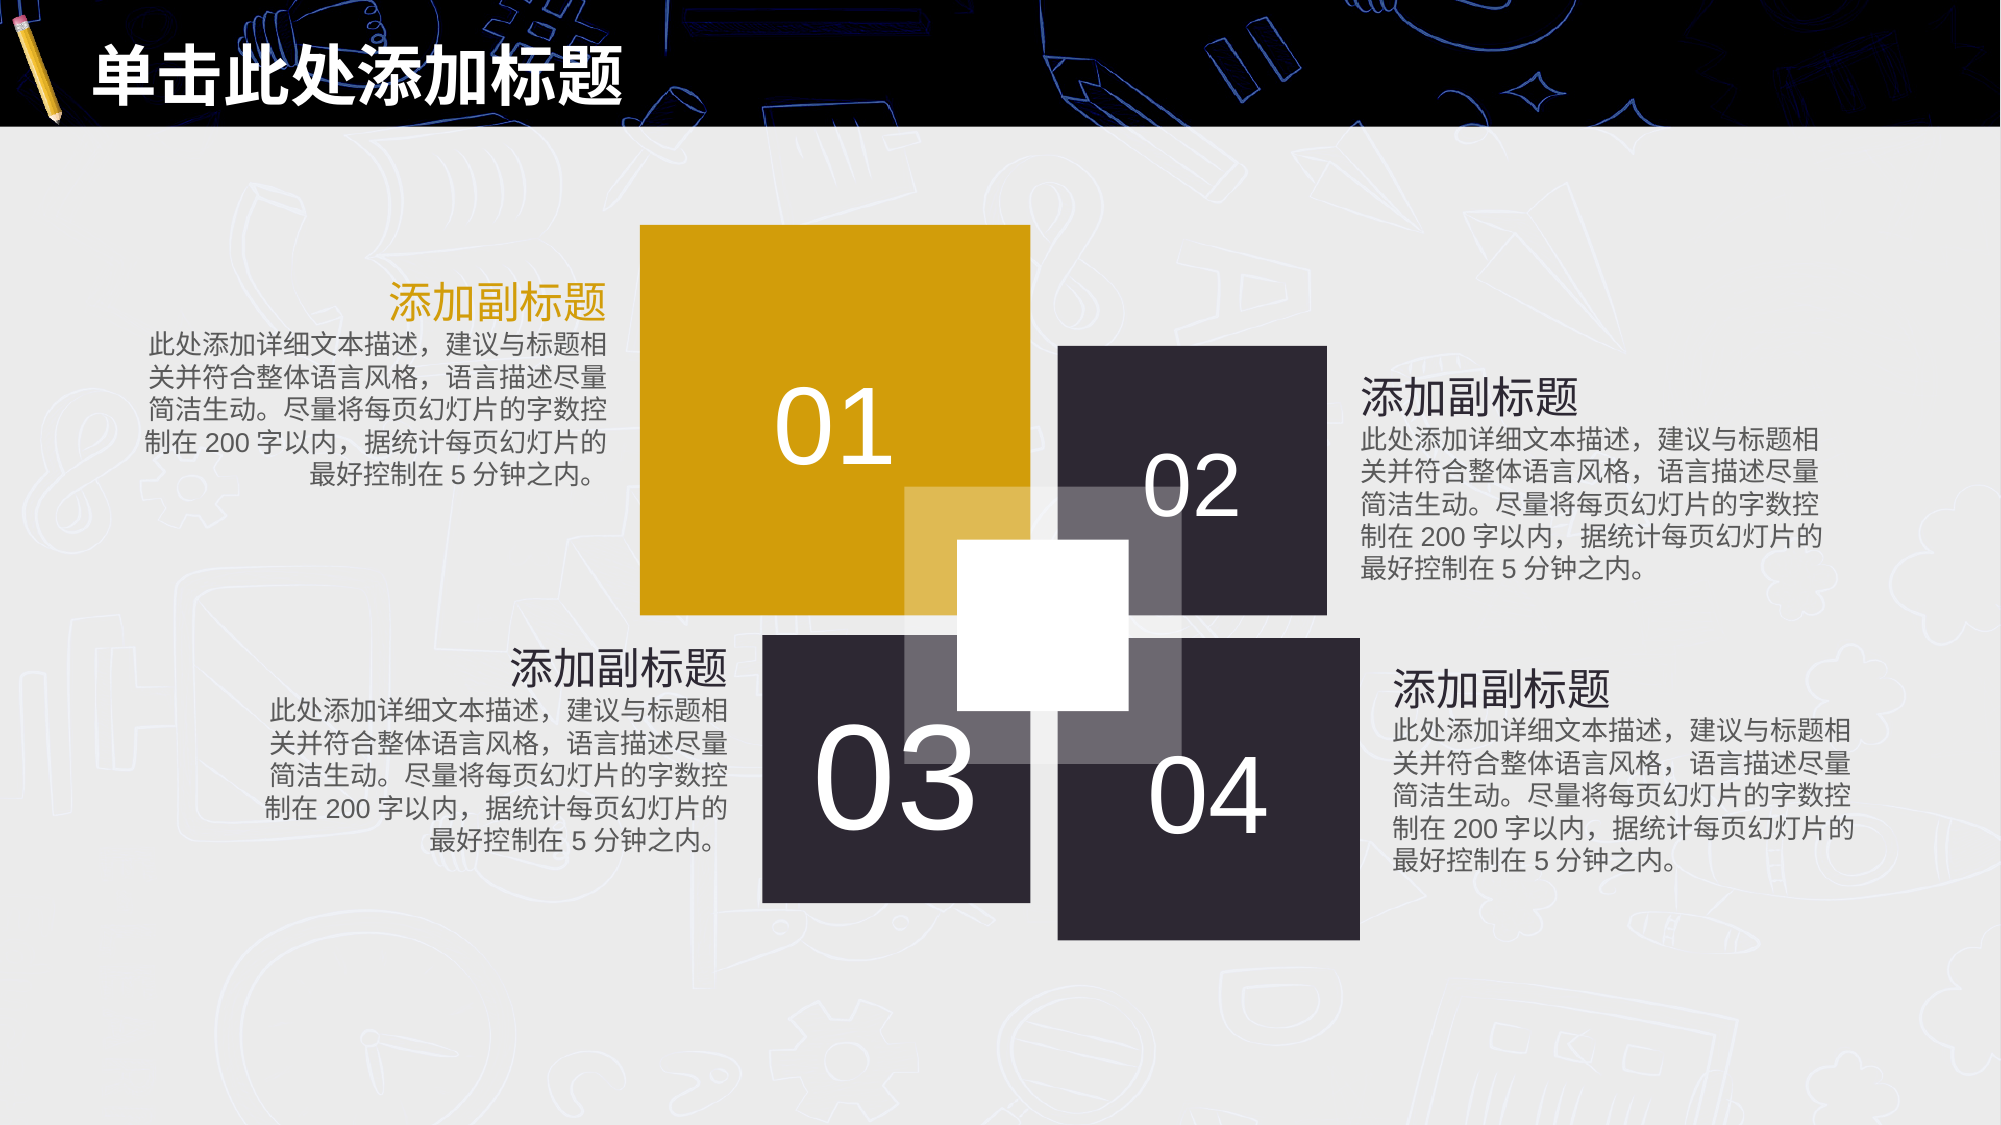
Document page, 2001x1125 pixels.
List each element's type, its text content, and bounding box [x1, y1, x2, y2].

text_box 添加副标题 此处添加详细文本描述，建议与标题相关并符合整体语言风格，语言描述尽量简洁生动。尽量将每页幻灯片的字数控制在200字以内，据统计每页幻灯片的最好控制在5分钟之内。 [238, 631, 748, 867]
text_box 添加副标题 此处添加详细文本描述，建议与标题相关并符合整体语言风格，语言描述尽量简洁生动。尽量将每页幻灯片的字数控制在200字以内，据统计每页幻灯片的最好控制在5分钟之内。 [1372, 651, 1882, 887]
text_box 添加副标题 此处添加详细文本描述，建议与标题相关并符合整体语言风格，语言描述尽量简洁生动。尽量将每页幻灯片的字数控制在200字以内，据统计每页幻灯片的最好控制在5分钟之内。 [1340, 359, 1850, 595]
picture [0, 0, 2001, 1125]
text_box 02 [1057, 345, 1328, 616]
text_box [904, 486, 1182, 764]
text_box 04 [1057, 637, 1361, 941]
text_box 03 [761, 634, 1031, 904]
text_box 添加副标题 此处添加详细文本描述，建议与标题相关并符合整体语言风格，语言描述尽量简洁生动。尽量将每页幻灯片的字数控制在200字以内，据统计每页幻灯片的最好控制在5分钟之内。 [118, 265, 628, 501]
text_box 01 [639, 224, 1031, 616]
title 单击此处添加标题 [75, 32, 1800, 127]
